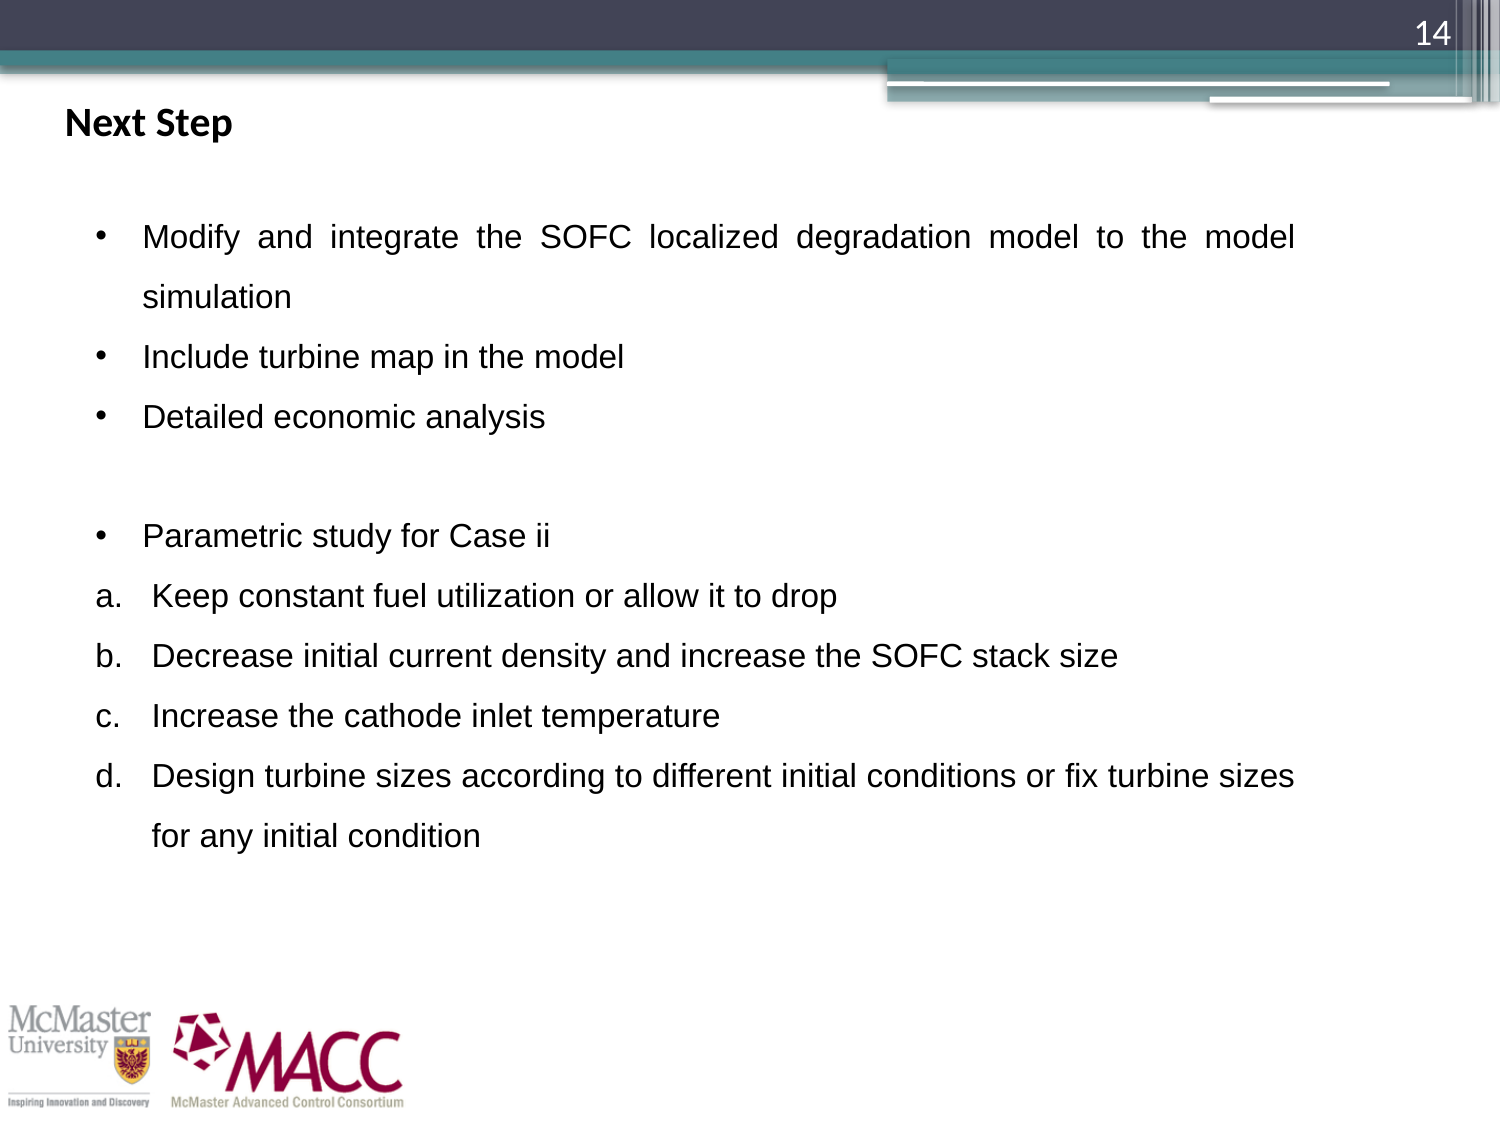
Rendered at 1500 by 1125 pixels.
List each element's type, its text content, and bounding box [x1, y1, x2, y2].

text_box Modify and integrate the SOFC localized degradation model to the model simulation Include turbine map in the model Detailed economic analysis Parametric study for Case ii Keep constant fuel utilization or allow it to drop Decrease initial current density and increase the SOFC stack size Increase the cathode inlet temperature Design turbine sizes according to different initial conditions or fix turbine sizes for any initial condition [80, 187, 1312, 862]
text_box Next Step [49, 87, 800, 153]
slide_number 14 [1341, 0, 1466, 61]
picture [0, 999, 413, 1116]
